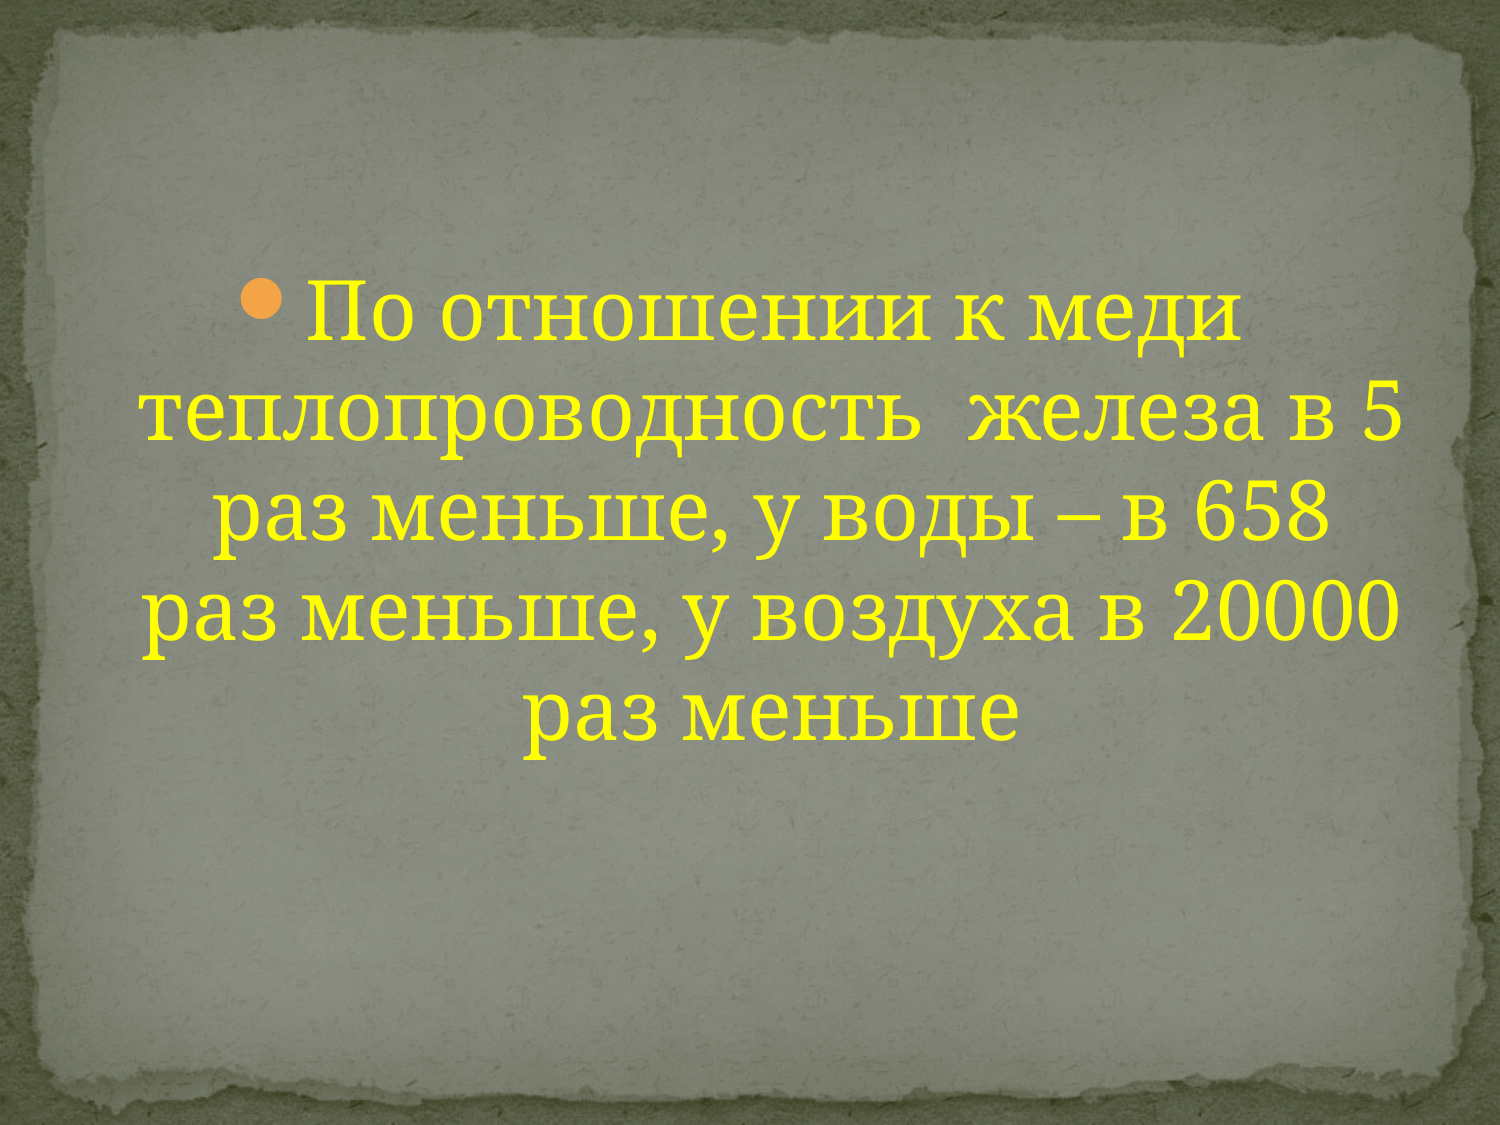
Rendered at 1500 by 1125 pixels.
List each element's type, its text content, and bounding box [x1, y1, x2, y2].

list По отношении к меди теплопроводность железа в 5 раз меньше, у воды – в 658 раз меньше, у воздуха в 20000 раз меньше [75, 249, 1425, 1000]
